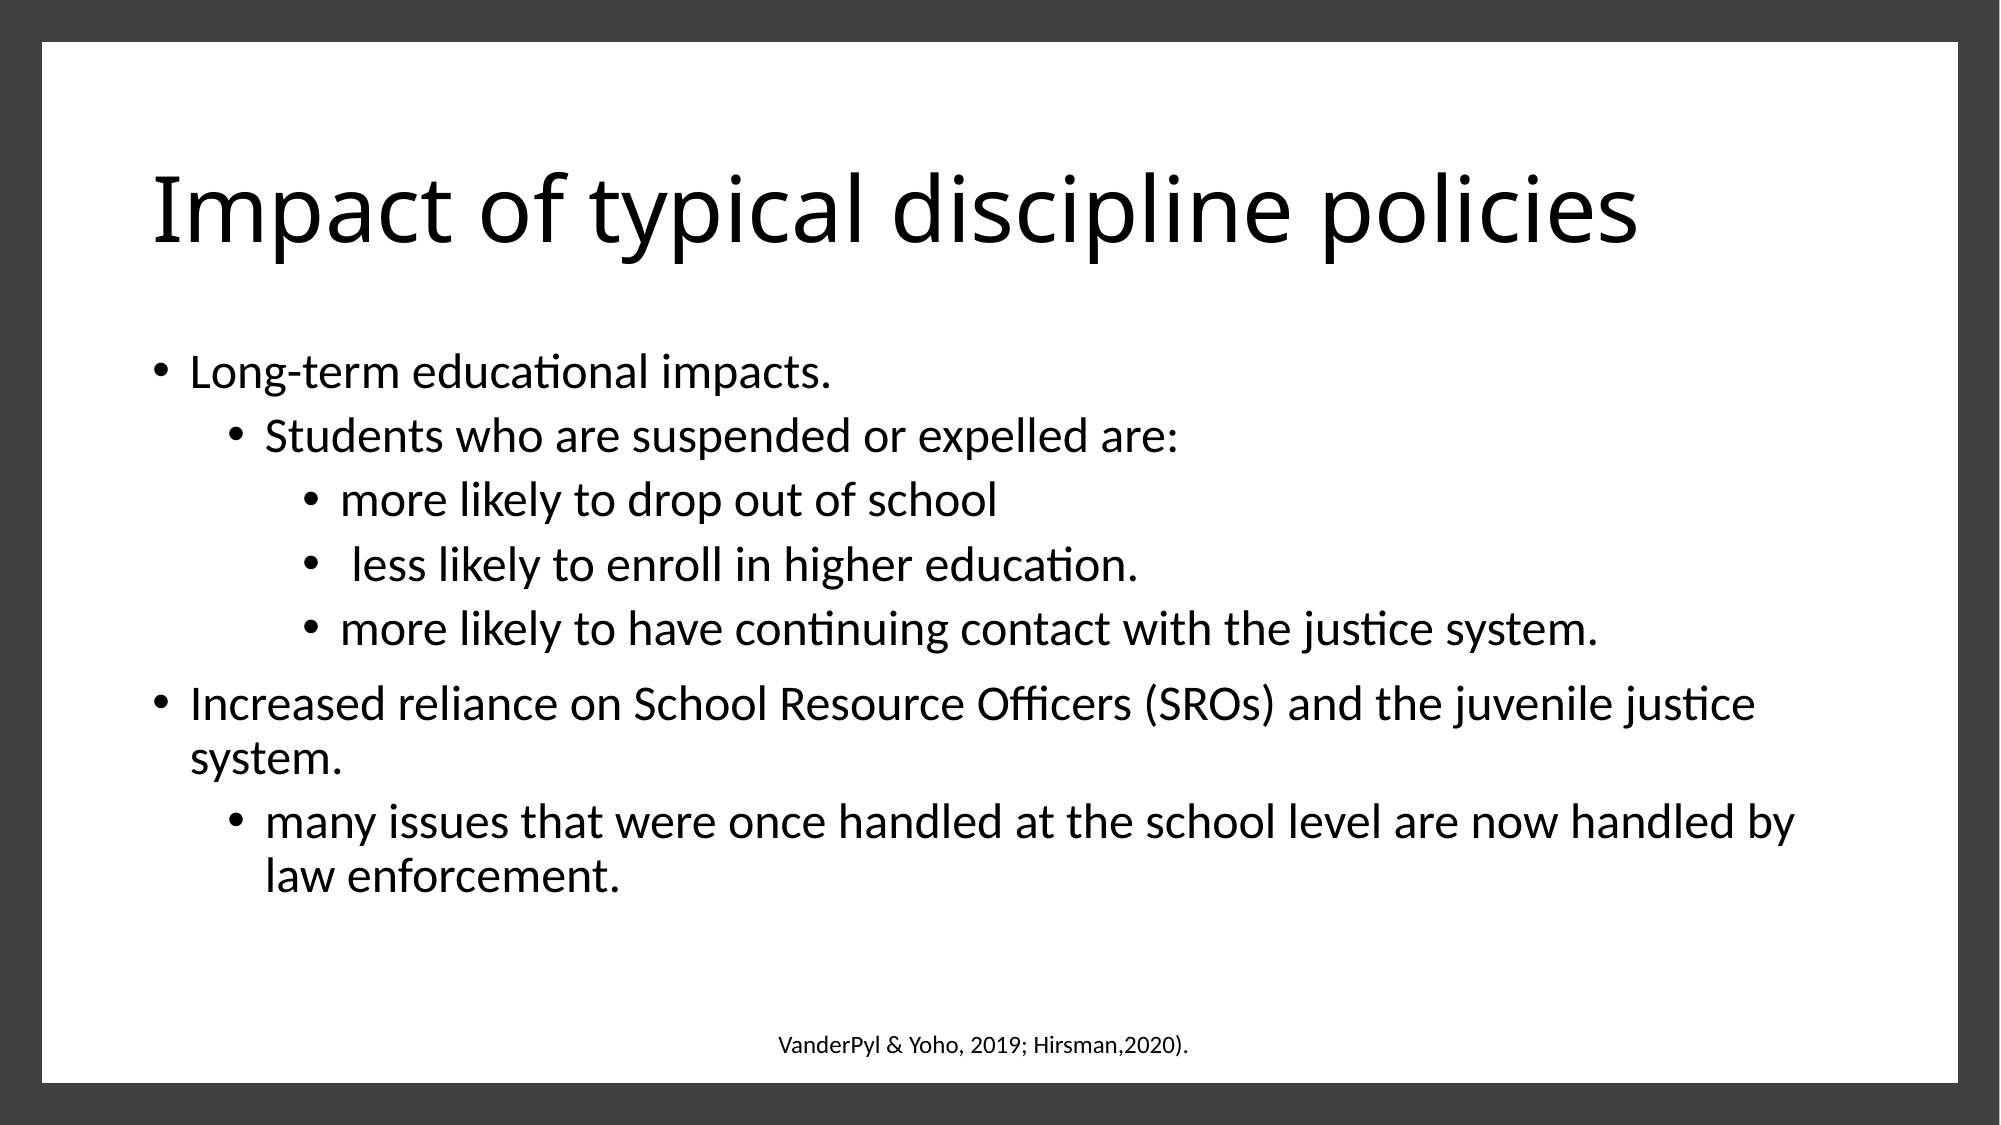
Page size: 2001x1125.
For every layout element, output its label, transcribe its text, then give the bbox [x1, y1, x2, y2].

text_box [52, 51, 1948, 1073]
text_box VanderPyl & Yoho, 2019; Hirsman,2020). [763, 1020, 1205, 1111]
list Long-term educational impacts. Students who are suspended or expelled are: more likely to drop out of school less likely to enroll in higher education. more likely to have continuing contact with the justice system. Increased reliance on School Resource Officers (SROs) and the juvenile justice system. many issues that were once handled at the school level are now handled by law enforcement. [137, 337, 1863, 973]
title Impact of typical discipline policies [137, 103, 1863, 322]
text_box [0, 0, 2000, 1125]
